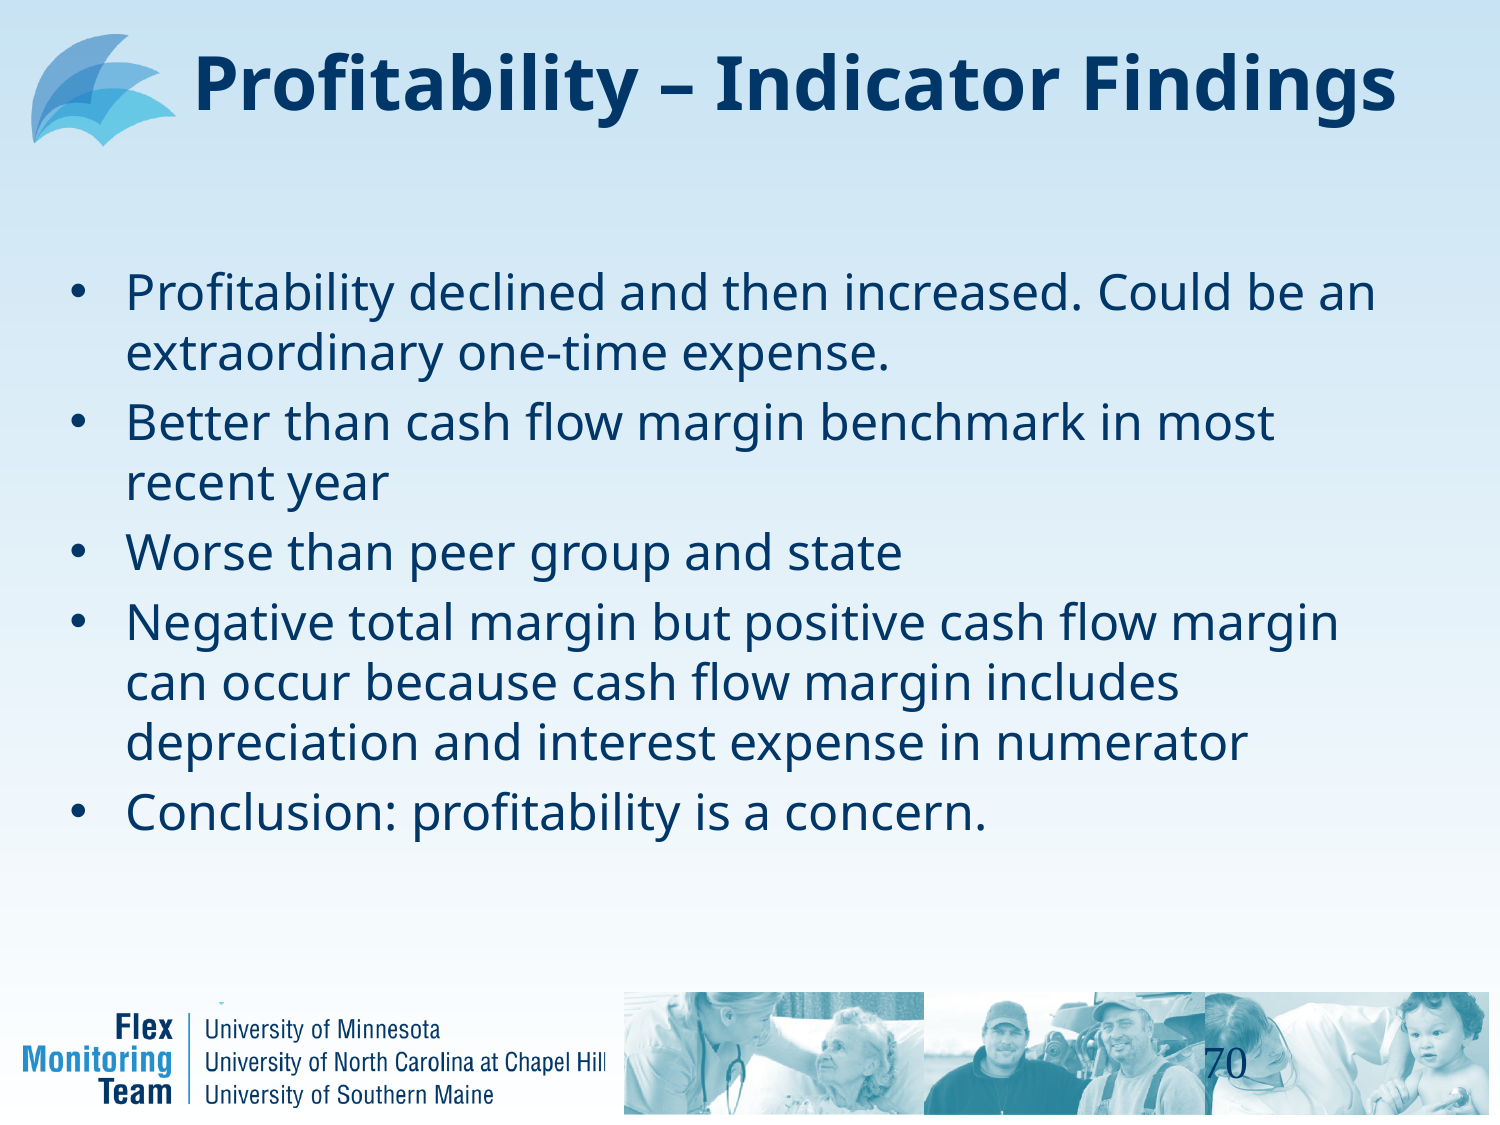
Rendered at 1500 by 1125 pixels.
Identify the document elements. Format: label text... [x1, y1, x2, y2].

list Profitability declined and then increased. Could be an extraordinary one-time expense. Better than cash flow margin benchmark in most recent year Worse than peer group and state Negative total margin but positive cash flow margin can occur because cash flow margin includes depreciation and interest expense in numerator Conclusion: profitability is a concern. [54, 253, 1405, 1030]
picture [23, 1002, 606, 1108]
slide_number 70 [1187, 1025, 1500, 1100]
title Profitability – Indicator Findings [177, 28, 1417, 191]
picture [8, 34, 177, 154]
